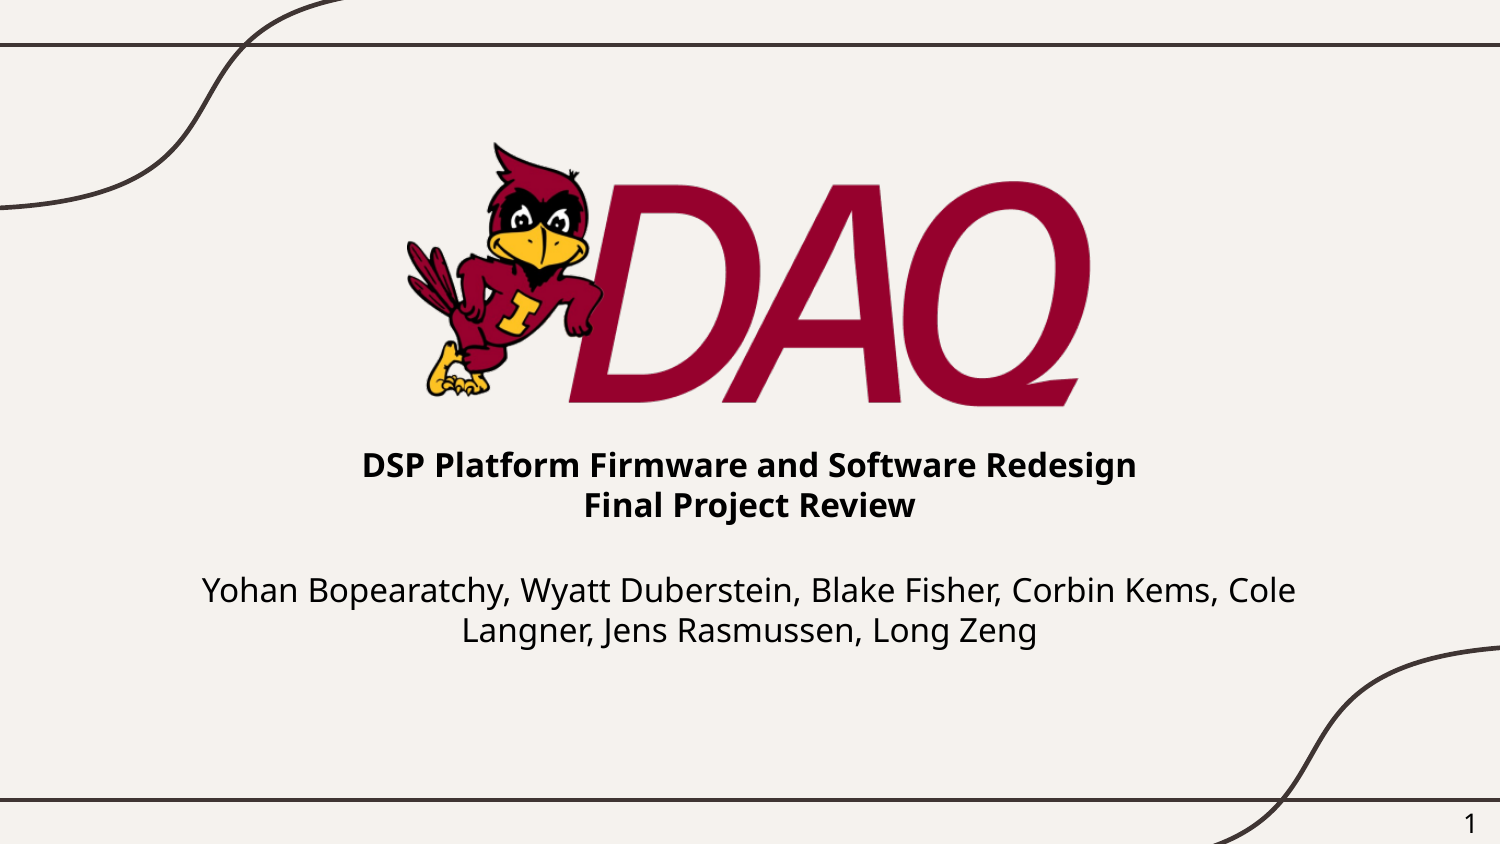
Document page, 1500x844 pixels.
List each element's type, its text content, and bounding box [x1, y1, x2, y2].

slide_number ‹#› [1403, 791, 1494, 844]
subtitle DSP Platform Firmware and Software Redesign Final Project Review [170, 428, 1330, 502]
picture [407, 111, 1093, 475]
subtitle Yohan Bopearatchy, Wyatt Duberstein, Blake Fisher, Corbin Kems, Cole Langner, Jens Rasmussen, Long Zeng [170, 553, 1330, 627]
